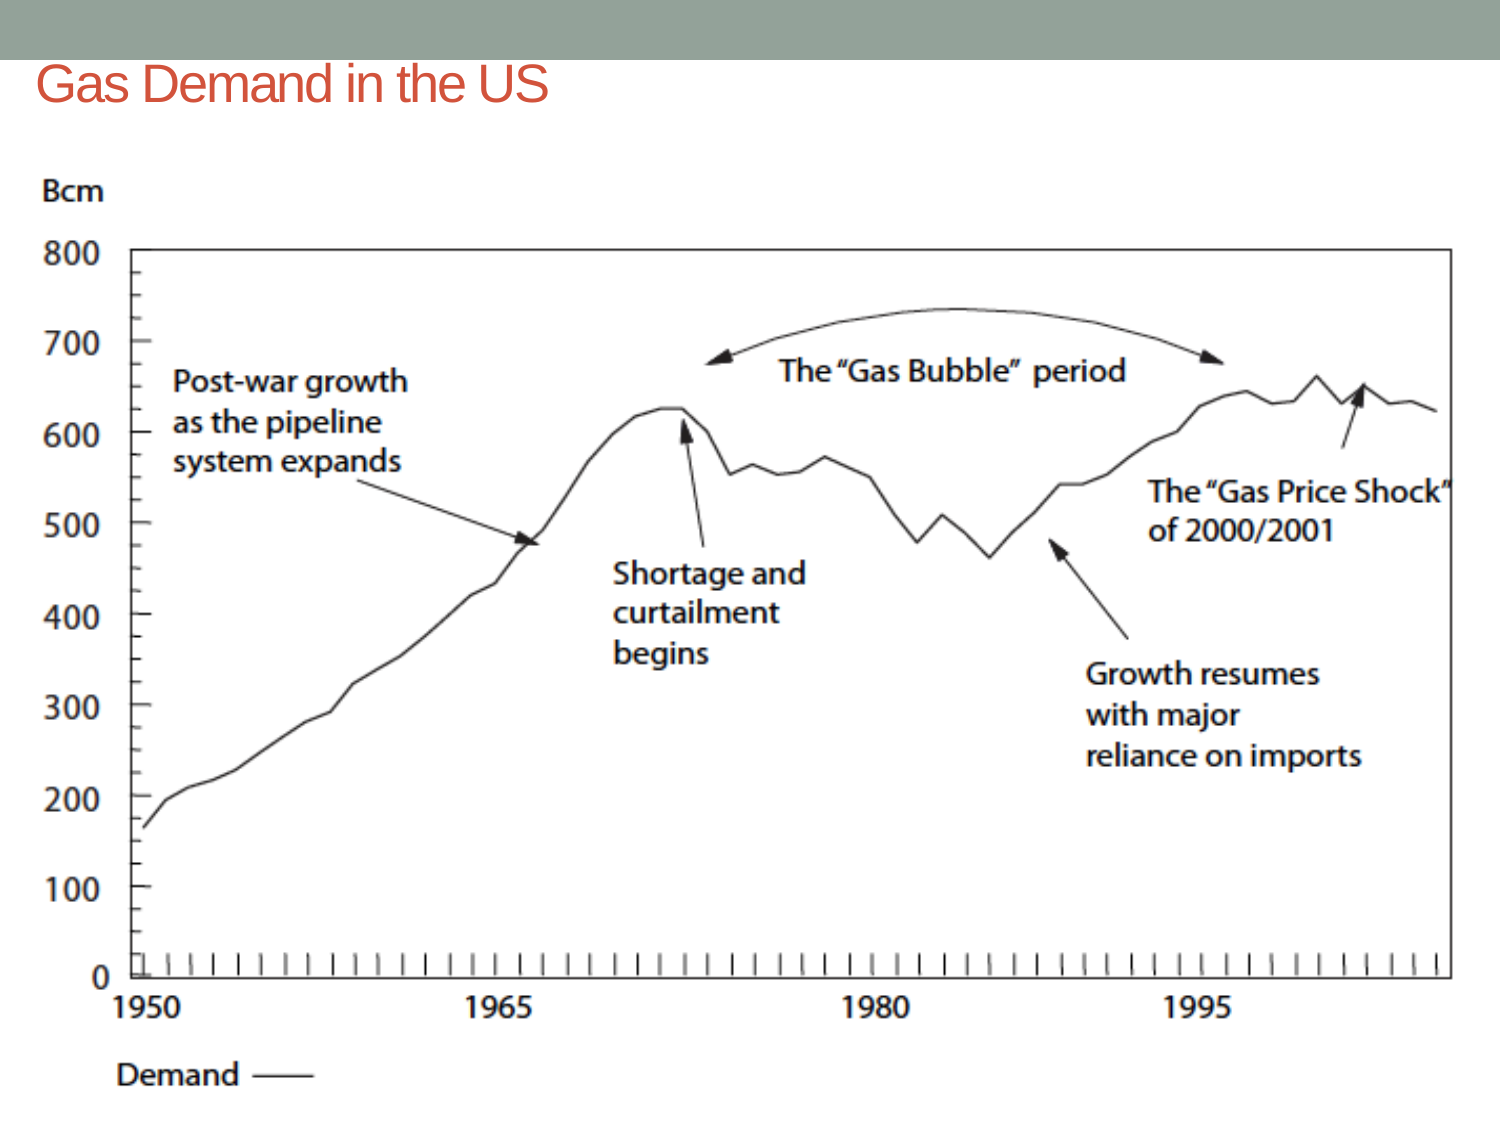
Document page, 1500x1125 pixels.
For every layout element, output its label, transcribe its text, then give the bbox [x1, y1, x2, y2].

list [0, 151, 1500, 1125]
title Gas Demand in the US [20, 40, 1371, 121]
